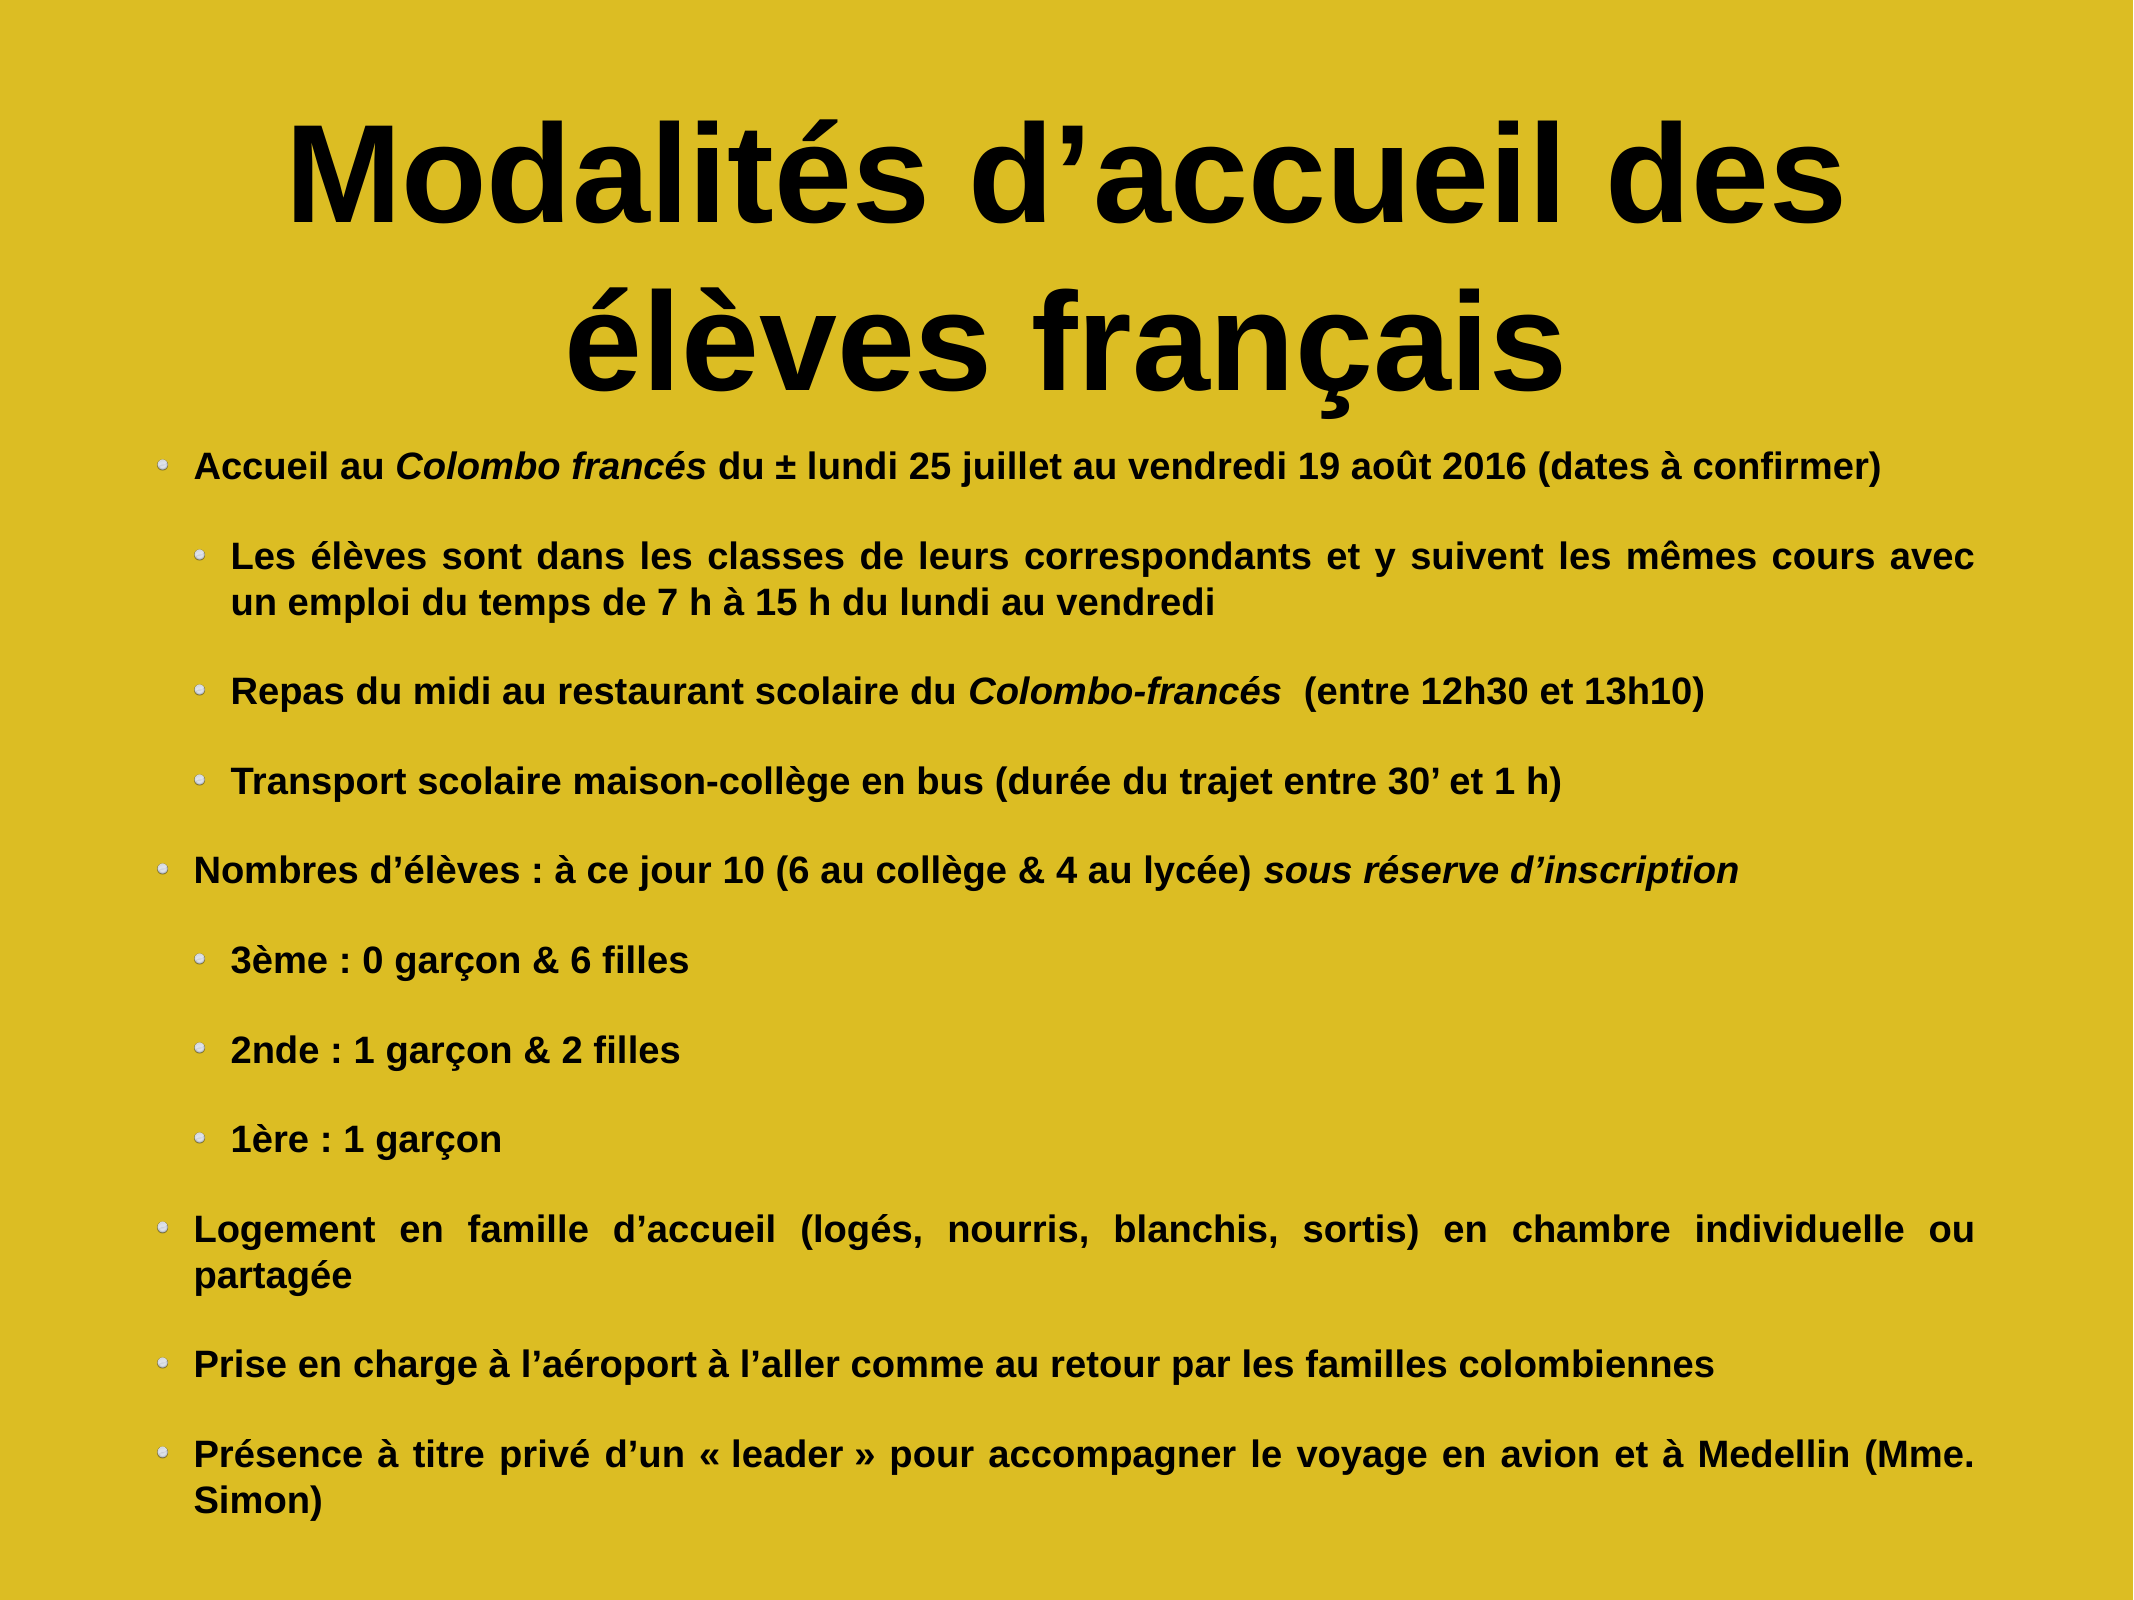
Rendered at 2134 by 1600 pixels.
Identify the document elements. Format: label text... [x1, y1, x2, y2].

picture [193, 1041, 206, 1054]
picture [193, 548, 206, 561]
picture [193, 683, 206, 696]
picture [193, 773, 206, 786]
picture [156, 862, 169, 875]
title Modalités d’accueil des élèves français [155, 72, 1978, 426]
picture [156, 1356, 169, 1369]
picture [156, 1445, 169, 1459]
picture [156, 1220, 169, 1234]
list Accueil au Colombo francés du ± lundi 25 juillet au vendredi 19 août 2016 (dates à confirmer) Les élèves sont dans les classes de leurs correspondants et y suivent les mêmes cours avec un emploi du temps de 7 h à 15 h du lundi au vendredi Repas du midi au restaurant scolaire du Colombo-francés (entre 12h30 et 13h10) Transport scolaire maison-collège en bus (durée du trajet entre 30’ et 1 h) Nombres d’élèves : à ce jour 10 (6 au collège & 4 au lycée) sous réserve d’inscription 3ème : 0 garçon & 6 filles 2nde : 1 garçon & 2 filles 1ère : 1 garçon Logement en famille d’accueil (logés, nourris, blanchis, sortis) en chambre individuelle ou partagée Prise en charge à l’aéroport à l’aller comme au retour par les familles colombiennes Présence à titre privé d’un « leader » pour accompagner le voyage en avion et à Medellin (Mme. Simon) [155, 426, 1978, 1536]
picture [156, 458, 169, 471]
picture [193, 1131, 206, 1144]
picture [193, 952, 206, 965]
